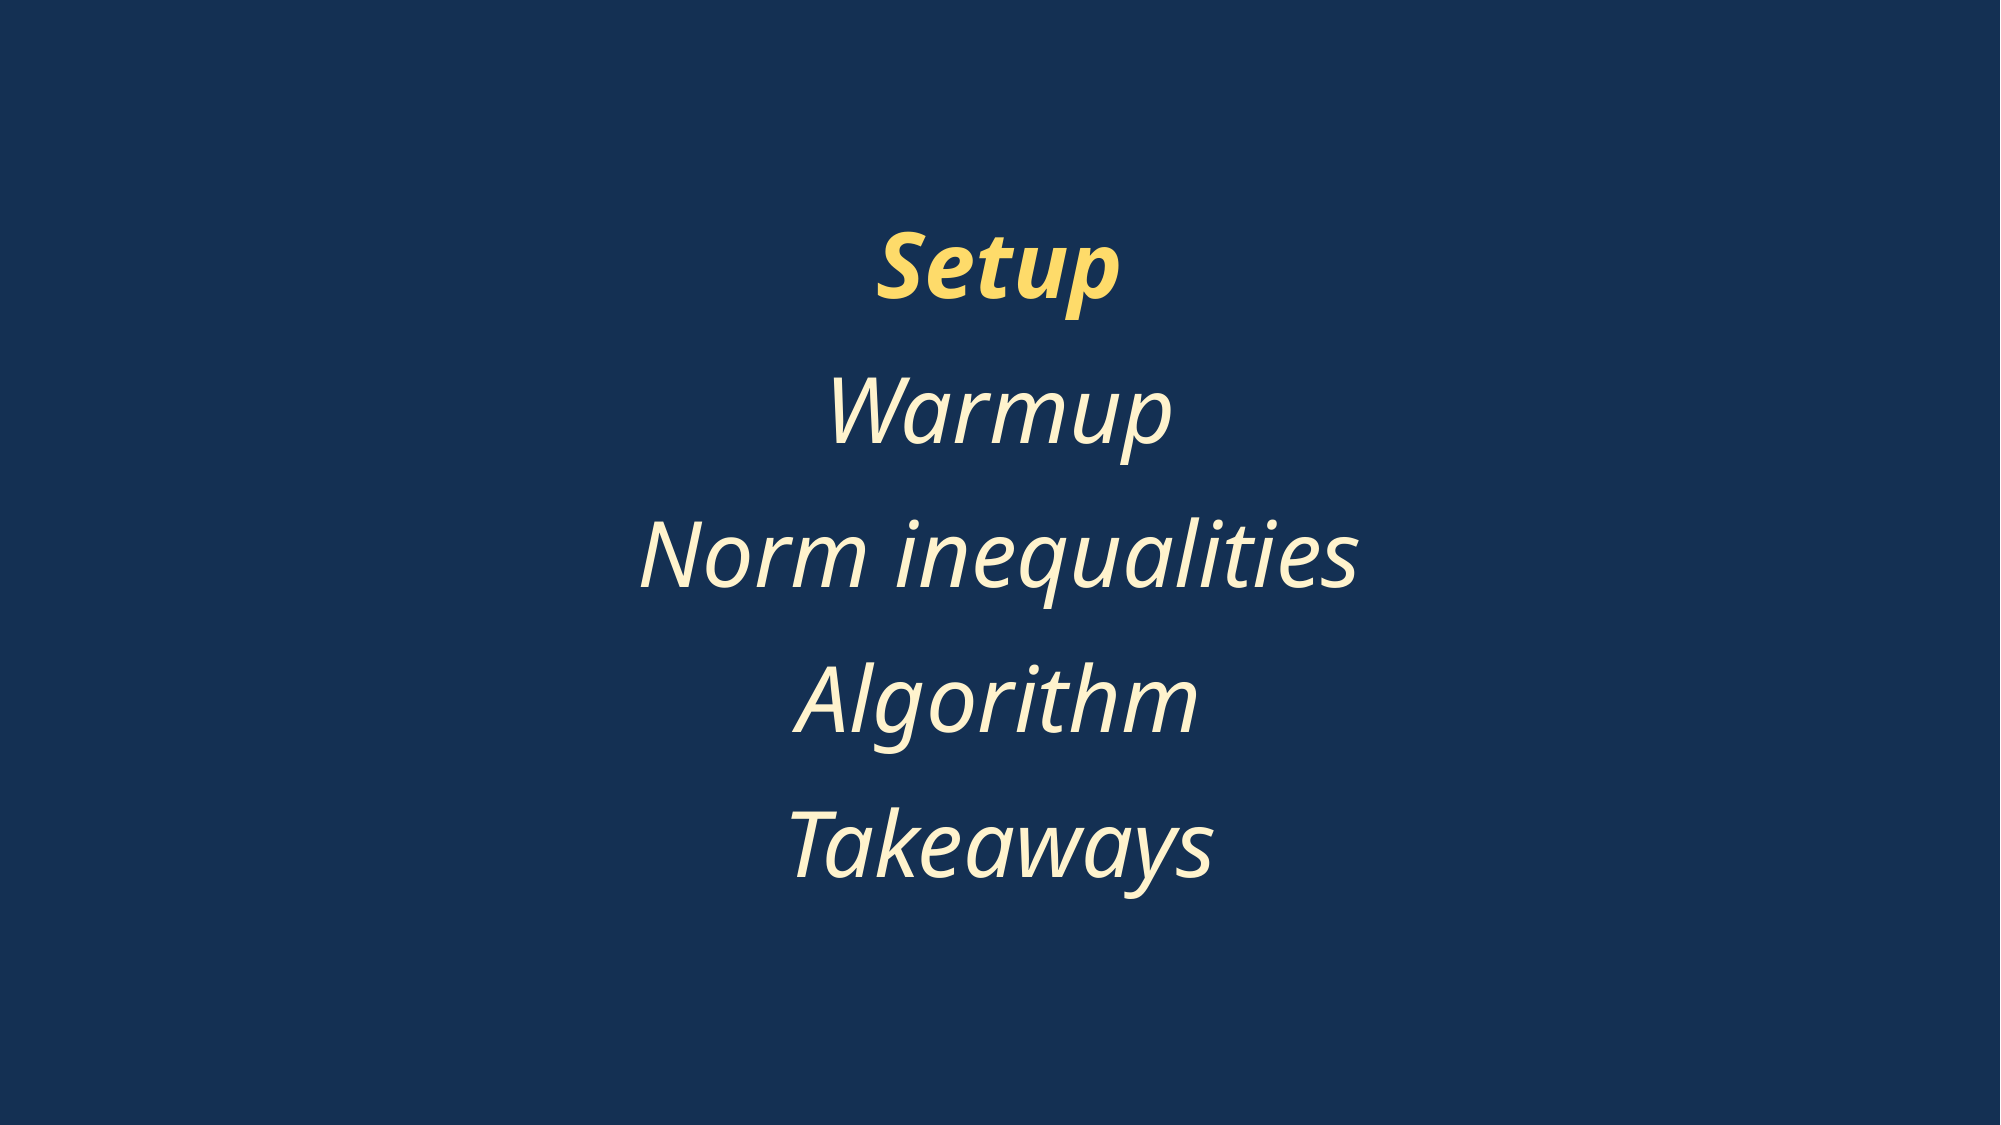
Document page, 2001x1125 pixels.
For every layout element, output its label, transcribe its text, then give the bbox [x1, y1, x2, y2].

list Setup Warmup Norm inequalities Algorithm Takeaways [39, 211, 1960, 914]
